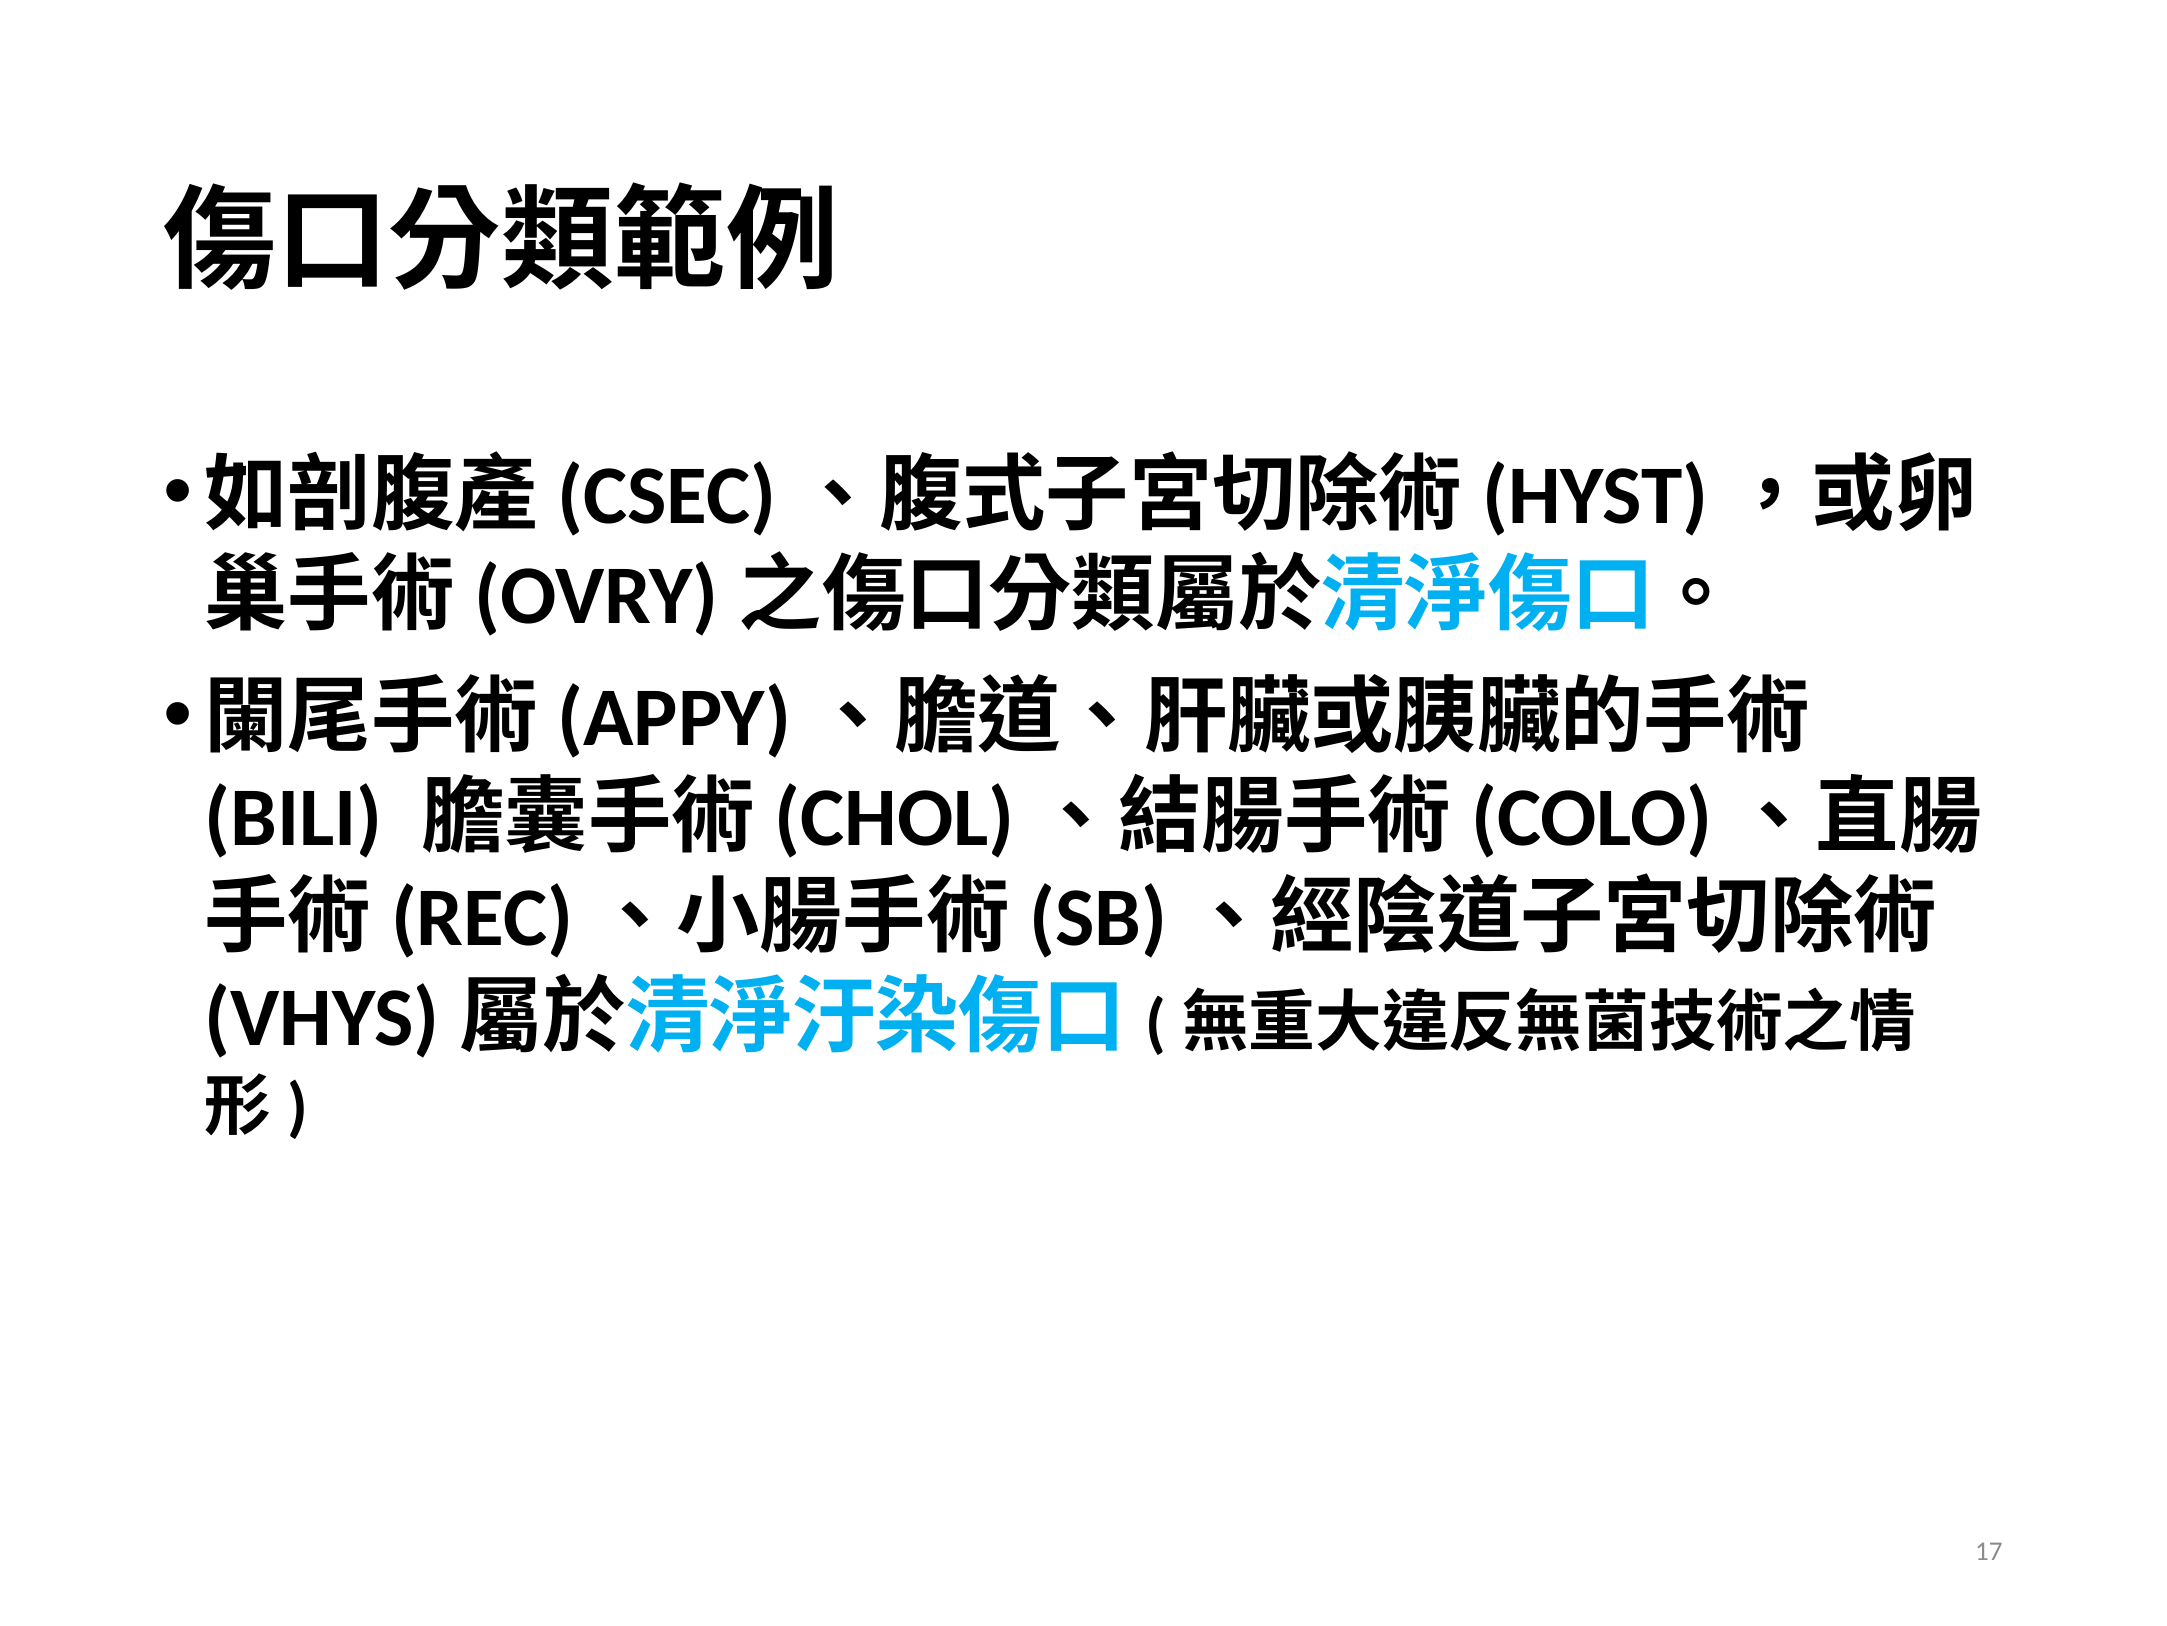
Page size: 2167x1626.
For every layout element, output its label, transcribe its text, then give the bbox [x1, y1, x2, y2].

list 如剖腹產(CSEC)、腹式子宮切除術(HYST)，或卵巢手術(OVRY)之傷口分類屬於清淨傷口。 闌尾手術(APPY)、膽道、肝臟或胰臟的手術(BILI) 膽囊手術(CHOL)、結腸手術(COLO)、直腸手術(REC)、小腸手術(SB)、經陰道子宮切除術(VHYS)屬於清淨汙染傷口(無重大違反無菌技術之情形) [148, 432, 2018, 1464]
slide_number 17 [1530, 1506, 2018, 1593]
title 傷口分類範例 [148, 86, 2018, 401]
